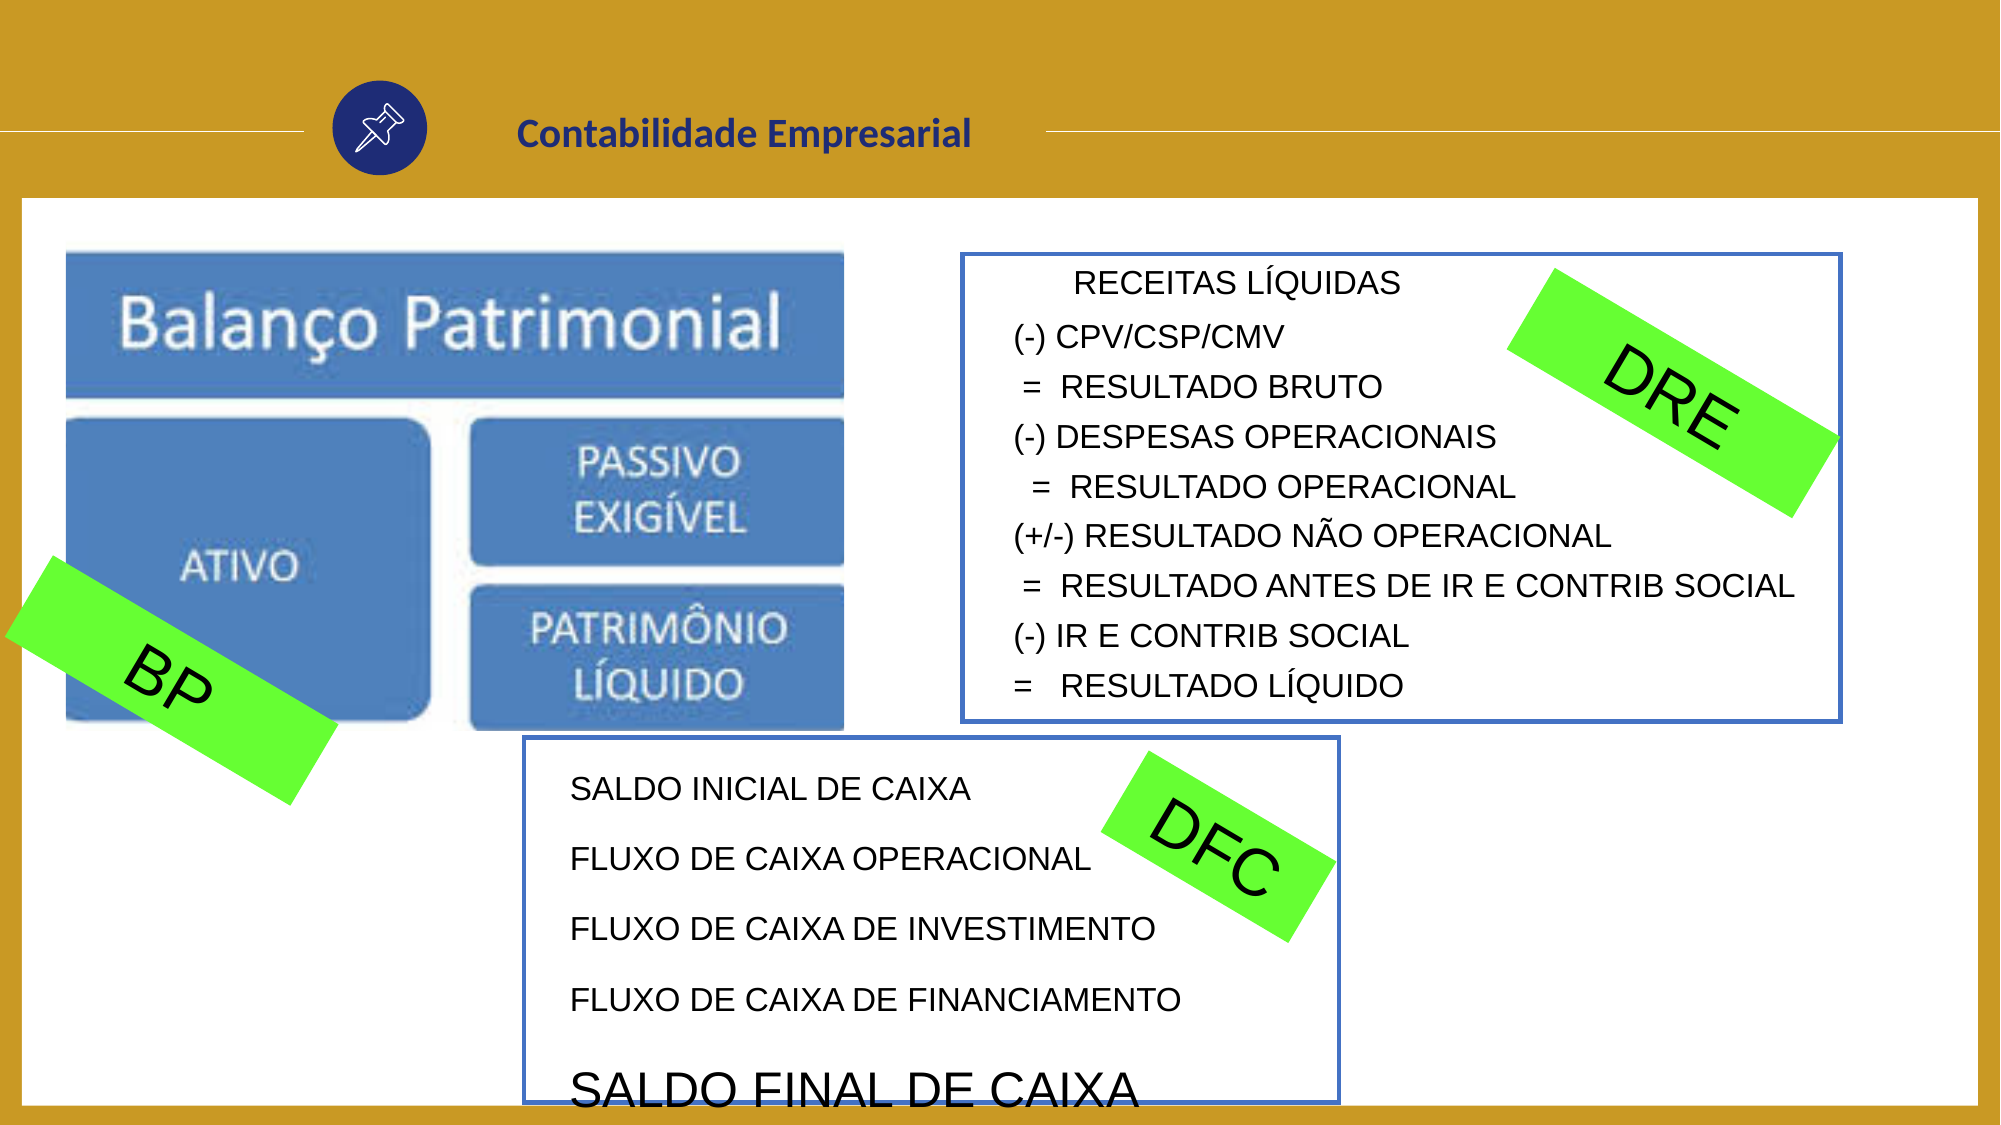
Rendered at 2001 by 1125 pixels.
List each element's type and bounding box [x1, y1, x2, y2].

picture [65, 221, 845, 731]
text_box [962, 232, 1850, 722]
text_box [0, 0, 2000, 1125]
text_box [332, 80, 1046, 176]
text_box [523, 737, 1340, 1125]
